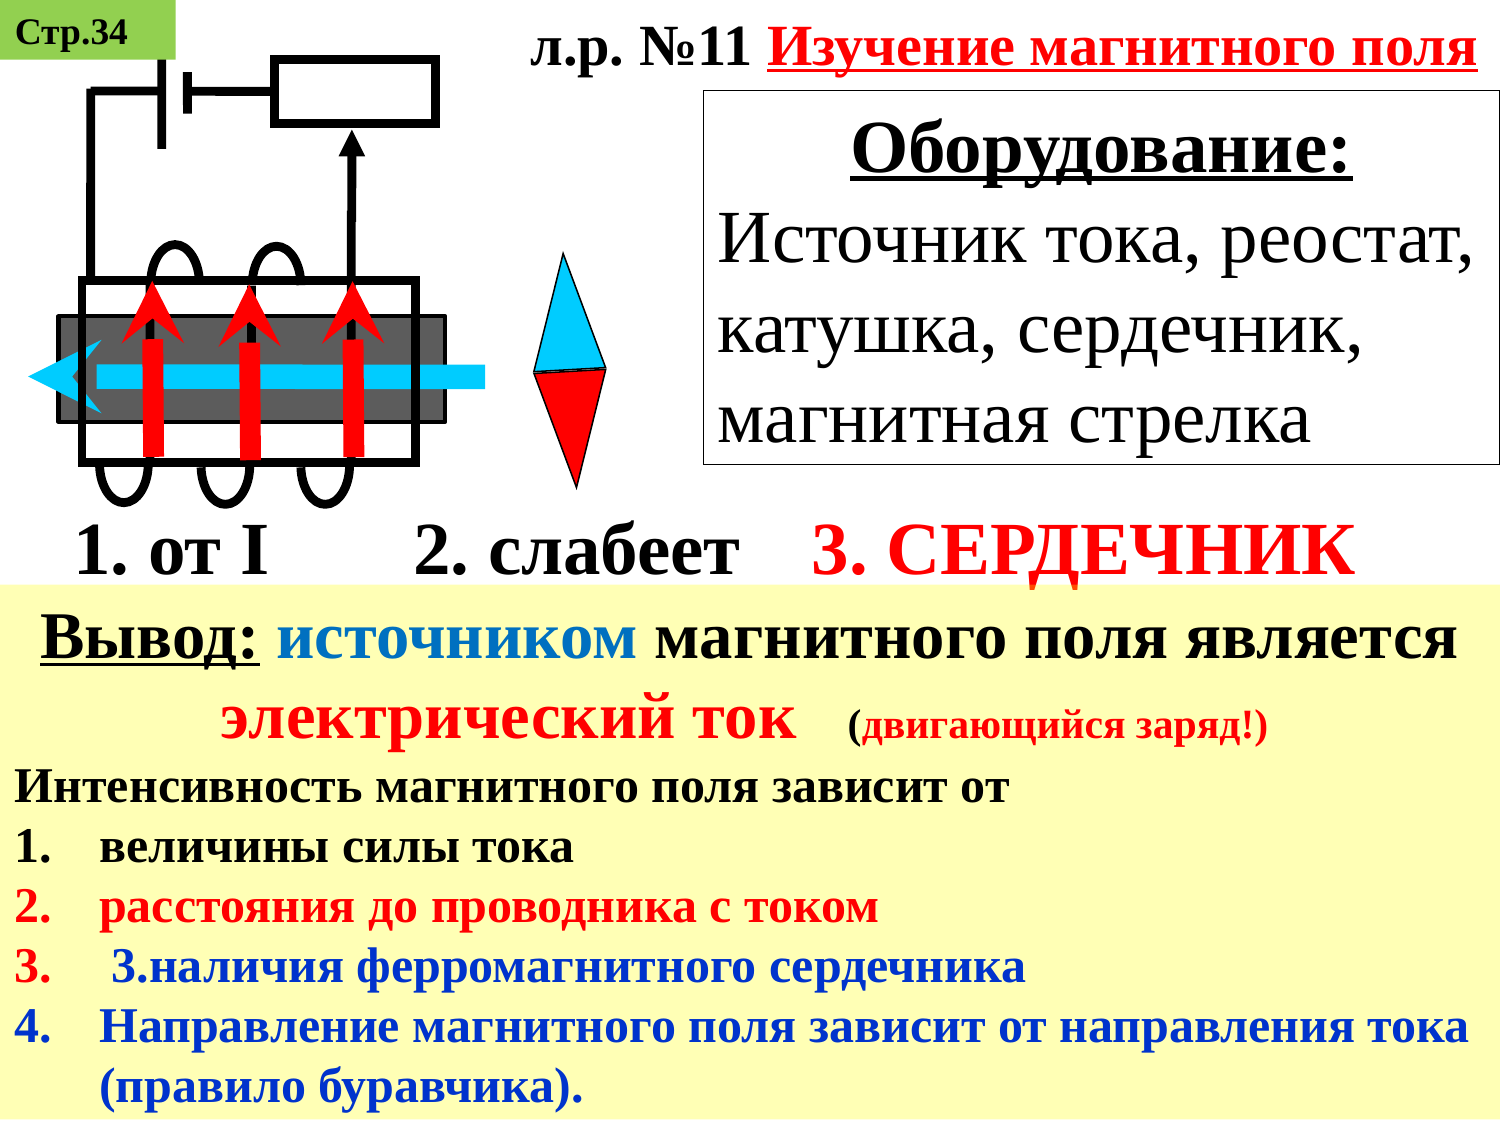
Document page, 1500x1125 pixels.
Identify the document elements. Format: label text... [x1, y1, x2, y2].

text_box [56, 314, 71, 376]
text_box 2. слабеет [398, 492, 796, 584]
text_box Оборудование: Источник тока, реостат, катушка, сердечник, магнитная стрелка [703, 90, 1500, 465]
text_box л.р. №11 Изучение магнитного поля [515, 0, 1500, 85]
text_box 3. сердечник [796, 492, 1418, 584]
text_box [533, 253, 606, 489]
text_box [28, 370, 41, 383]
text_box Вывод: источником магнитного поля является электрический ток (двигающийся заряд!) Интенсивность магнитного поля зависит от величины силы тока расстояния до проводника с током 3.наличия ферромагнитного сердечника Направление магнитного поля зависит от направления тока (правило буравчика). [0, 584, 1500, 1120]
text_box Стр.34 [0, 0, 176, 60]
text_box [56, 377, 71, 424]
text_box 1. от I [58, 492, 398, 584]
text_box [81, 46, 436, 505]
